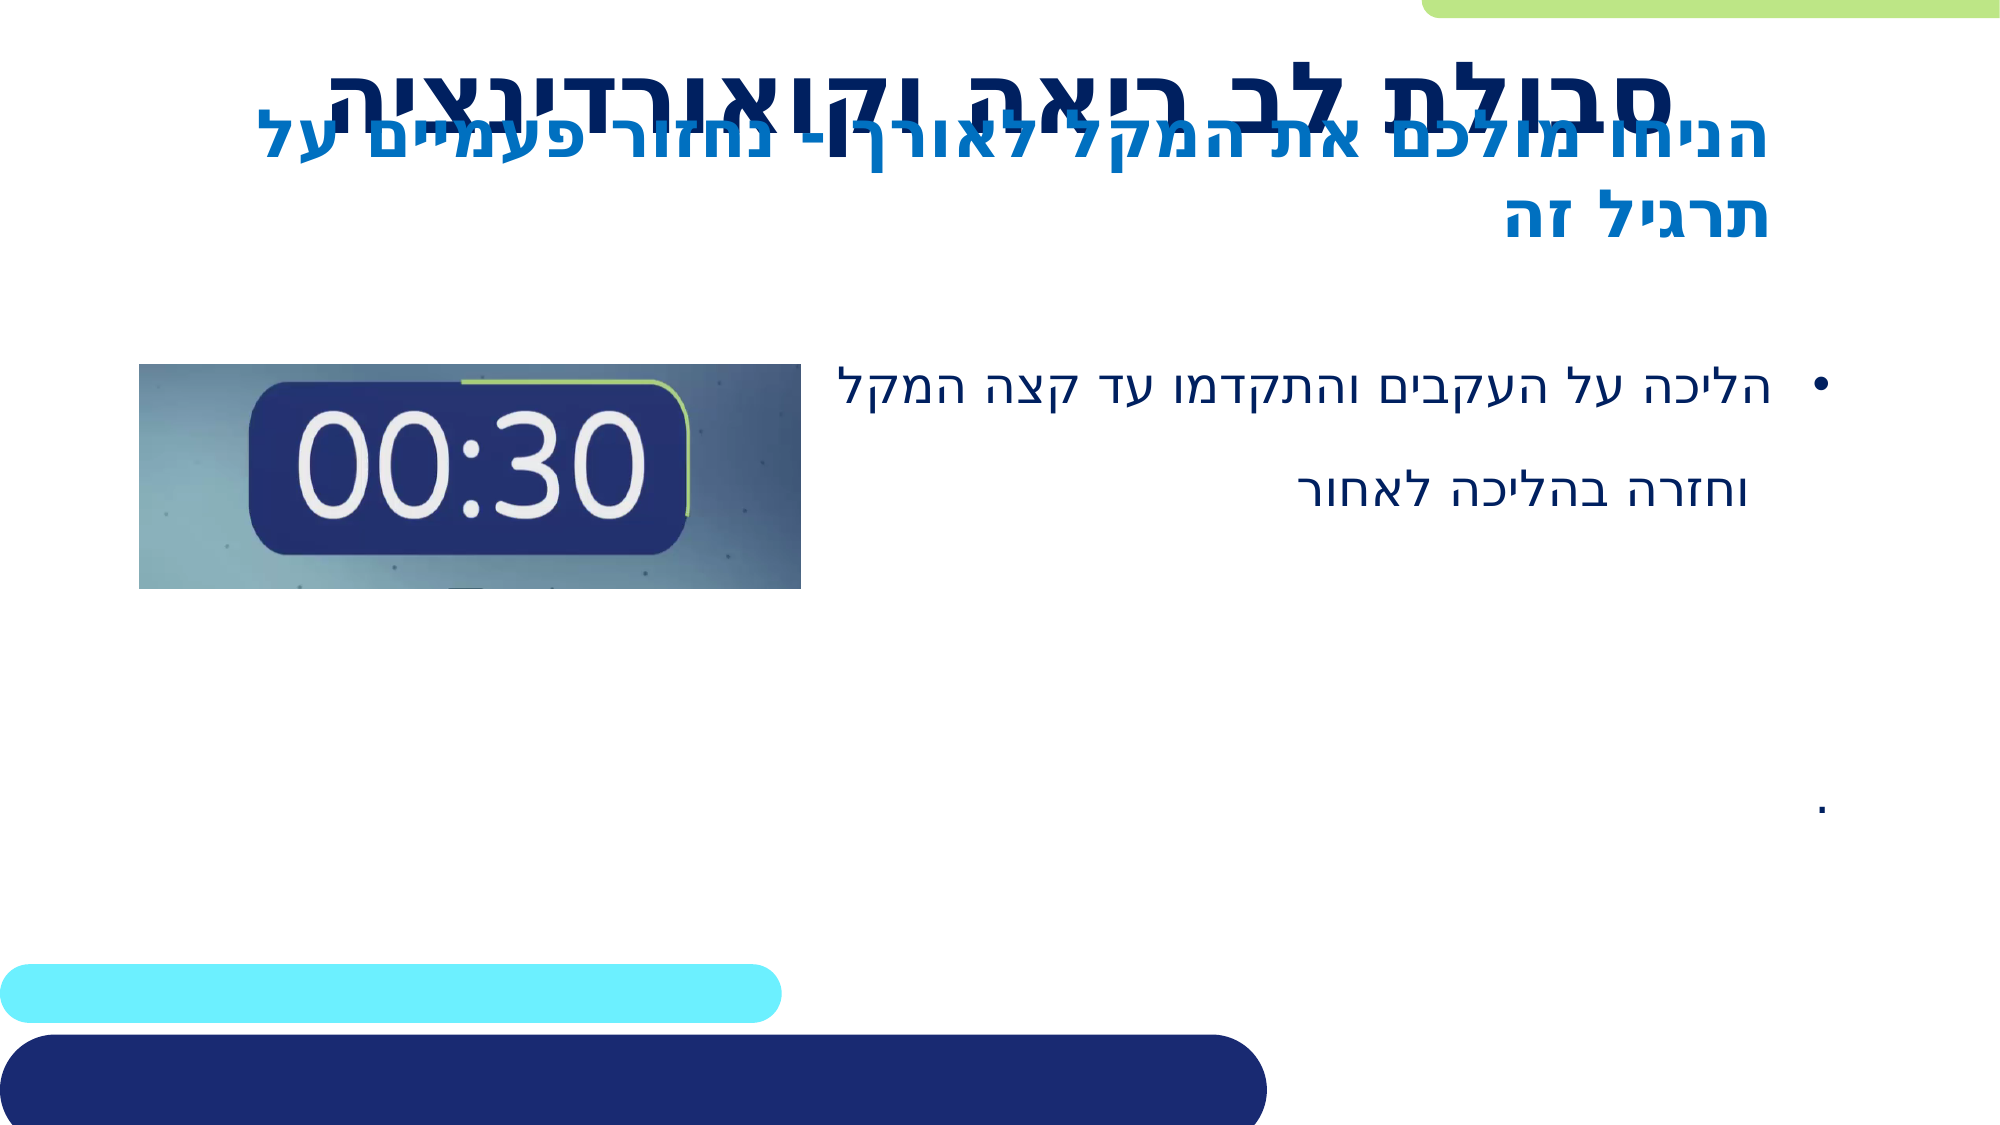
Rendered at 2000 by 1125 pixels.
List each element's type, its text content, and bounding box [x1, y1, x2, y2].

list הליכה על העקבים והתקדמו עד קצה המקל וחזרה בהליכה לאחור . [210, 316, 1846, 998]
title סבולת לב ריאה וקואורדינציה [84, 34, 1916, 154]
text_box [138, 363, 802, 590]
list הניחו מולכם את המקל לאורך - נחזור פעמיים על תרגיל זה [93, 170, 1789, 259]
